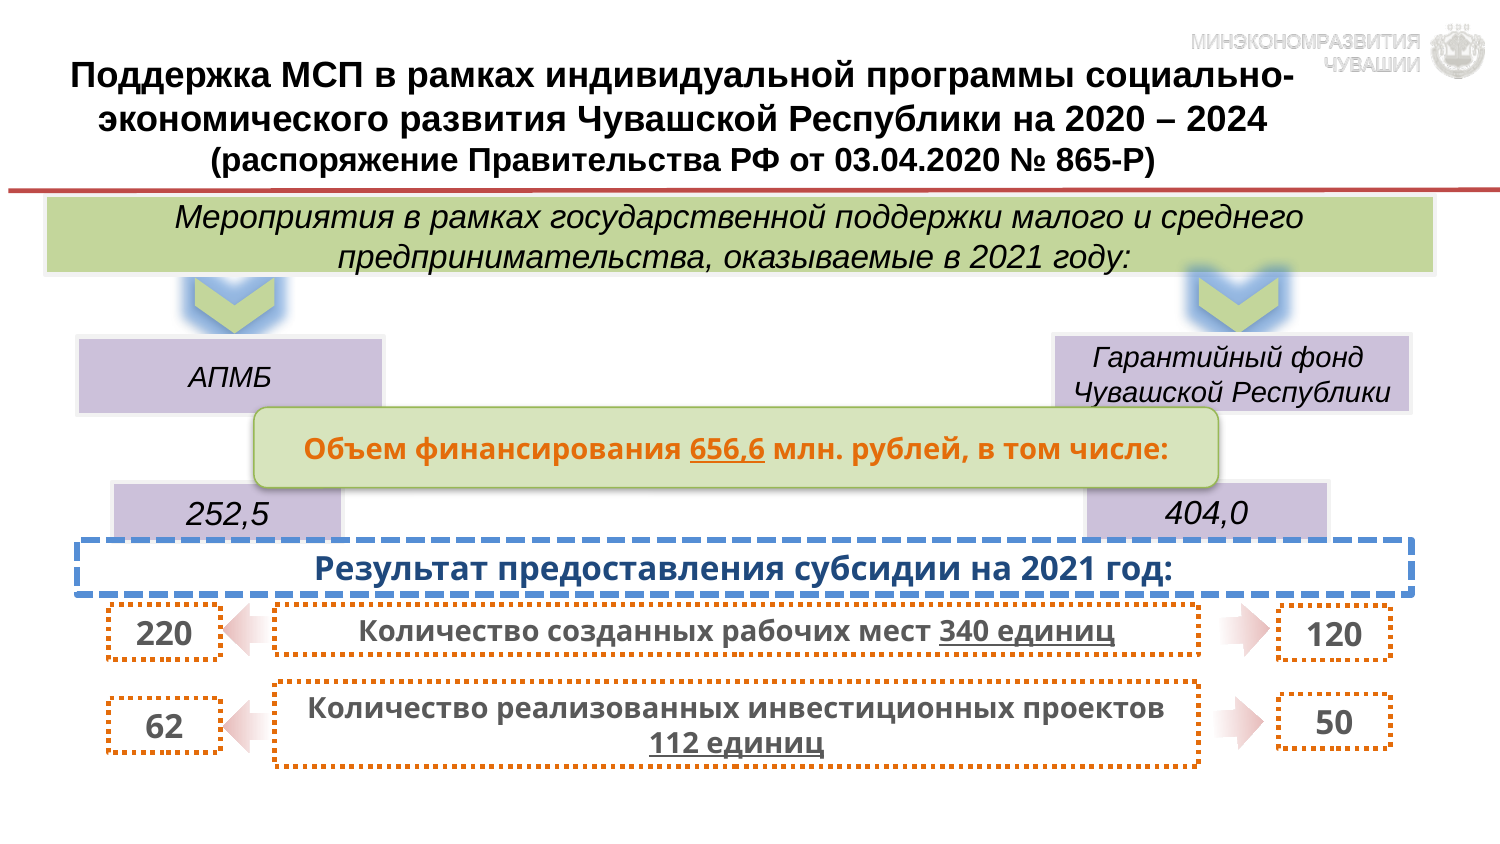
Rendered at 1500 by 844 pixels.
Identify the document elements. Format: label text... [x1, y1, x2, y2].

text_box Количество созданных рабочих мест 340 единиц [274, 604, 1199, 655]
text_box Гарантийный фонд Чувашской Республики [1051, 332, 1413, 415]
text_box Количество реализованных инвестиционных проектов 112 единиц [274, 681, 1199, 767]
text_box 120 [1278, 605, 1391, 660]
text_box 404,0 [1083, 479, 1331, 539]
text_box [1210, 694, 1266, 752]
text_box [192, 277, 277, 334]
text_box АПМБ [75, 334, 386, 417]
text_box 50 [1278, 693, 1391, 749]
text_box Поддержка МСП в рамках индивидуальной программы социально-экономического развития Чувашской Республики на 2020 – 2024 (распоряжение Правительства РФ от 03.04.2020 № 865-Р) [4, 43, 1363, 186]
text_box 62 [108, 697, 221, 753]
text_box [220, 601, 275, 658]
text_box 252,5 [110, 480, 345, 539]
text_box [1217, 601, 1272, 659]
text_box Мероприятия в рамках государственной поддержки малого и среднего предпринимательства, оказываемые в 2021 году: [43, 199, 1437, 277]
text_box Объем финансирования 656,6 млн. рублей, в том числе: [253, 406, 1220, 489]
text_box Результат предоставления субсидии на 2021 год: [76, 539, 1412, 595]
picture [1174, 23, 1485, 88]
text_box 220 [108, 604, 221, 660]
text_box [1196, 275, 1281, 332]
text_box [220, 698, 275, 755]
